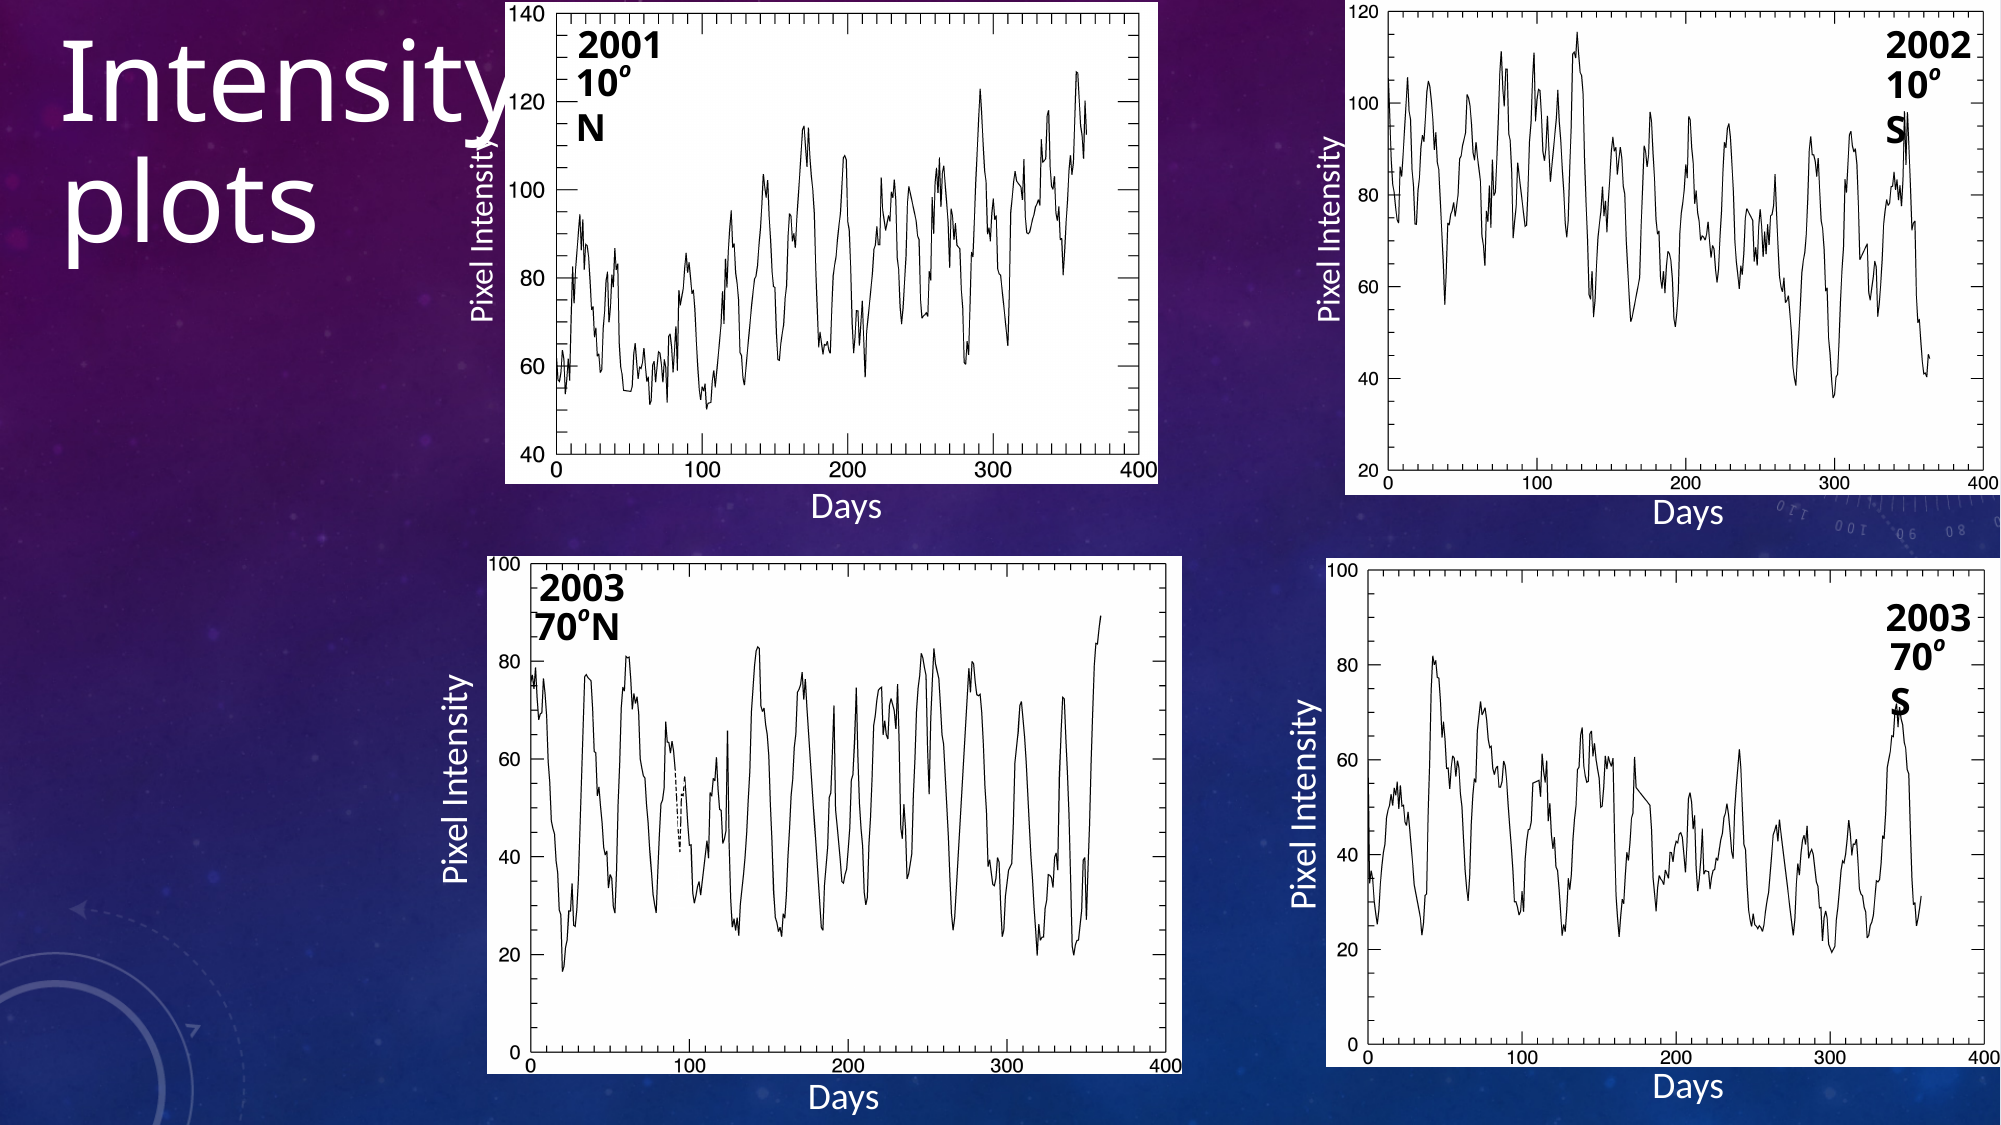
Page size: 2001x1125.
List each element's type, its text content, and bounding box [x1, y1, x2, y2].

text_box Intensity plots [44, 36, 452, 255]
text_box Days [795, 496, 957, 534]
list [1326, 558, 2000, 1067]
text_box Days [1637, 506, 1799, 540]
picture [0, 0, 2001, 1125]
text_box Pixel Intensity [1270, 684, 1320, 926]
text_box Pixel Intensity [422, 659, 481, 901]
text_box Days [793, 1086, 954, 1125]
text_box Pixel Intensity [452, 24, 499, 339]
text_box Days [1637, 1079, 1799, 1114]
text_box Pixel Intensity [1298, 24, 1339, 339]
